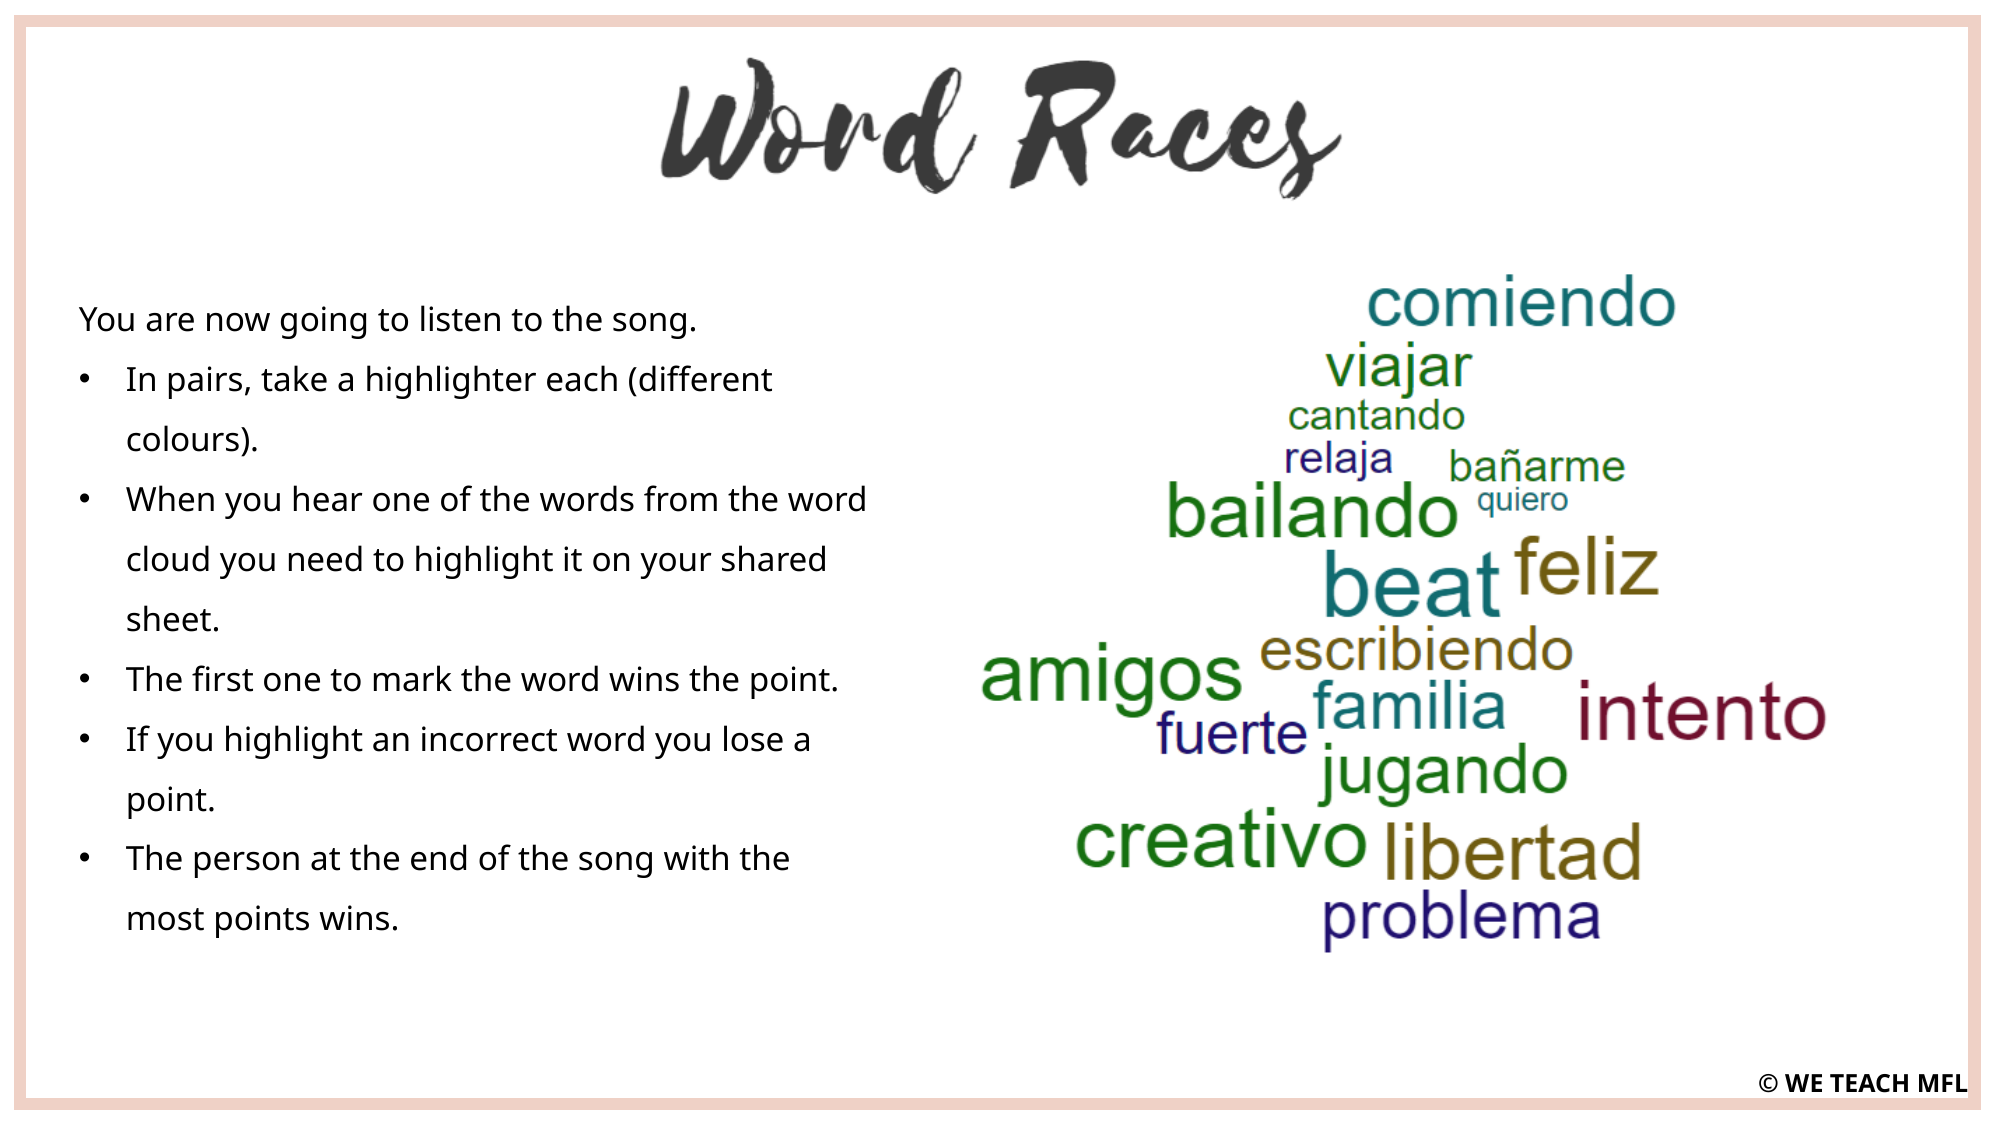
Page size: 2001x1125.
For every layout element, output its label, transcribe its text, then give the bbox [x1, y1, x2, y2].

text_box [19, 20, 1976, 1105]
picture [636, 37, 1954, 1011]
text_box [19, 16, 1976, 20]
text_box © WE TEACH MFL [1742, 1057, 1986, 1108]
